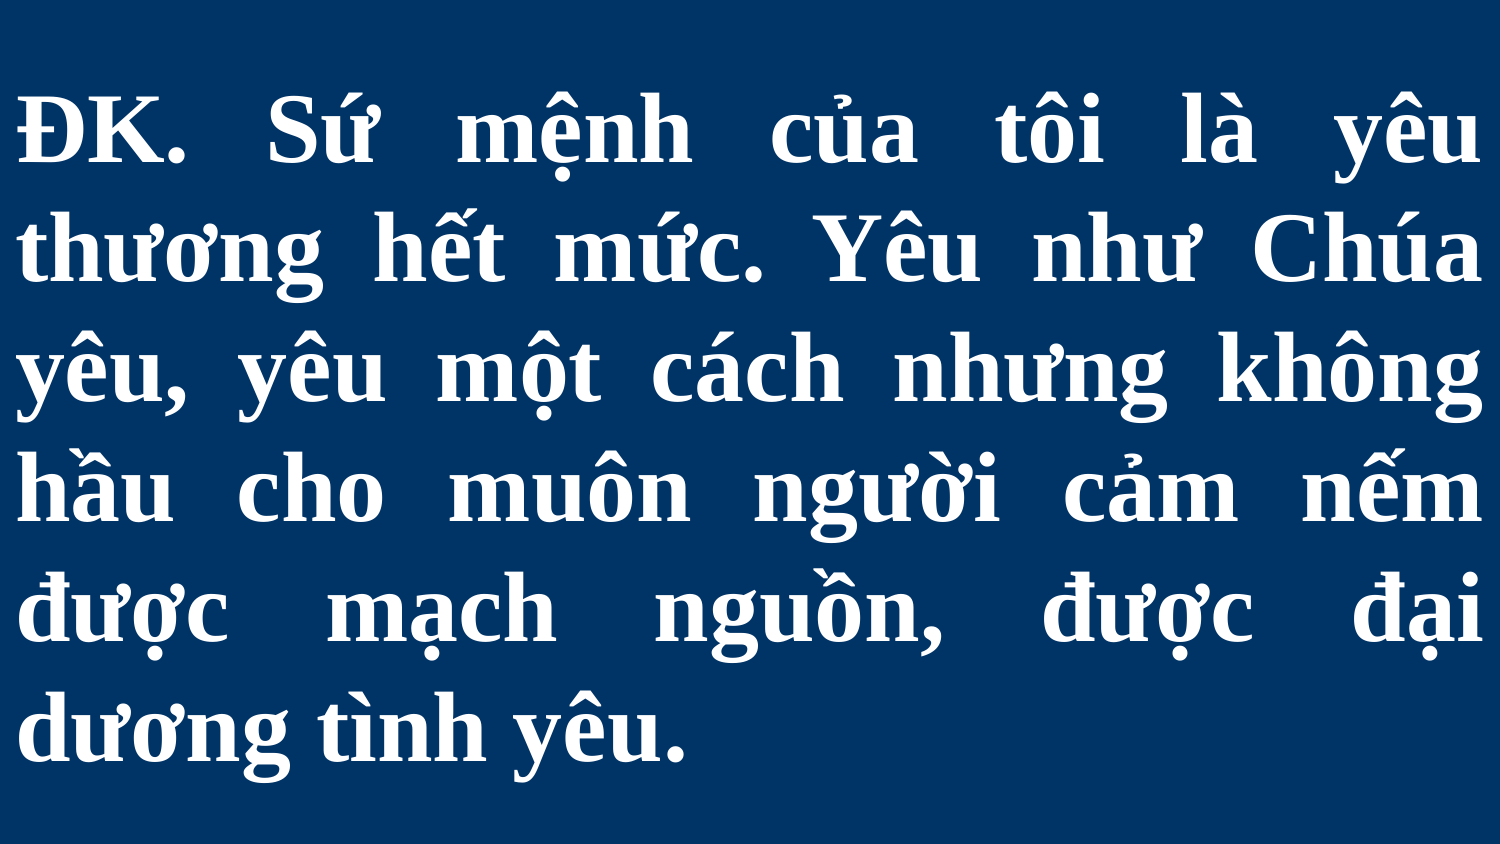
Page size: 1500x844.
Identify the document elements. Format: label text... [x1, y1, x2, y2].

title ĐK. Sứ mệnh của tôi là yêu thương hết mức. Yêu như Chúa yêu, yêu một cách nhưng không hầu cho muôn người cảm nếm được mạch nguồn, được đại dương tình yêu. [0, 0, 1500, 844]
